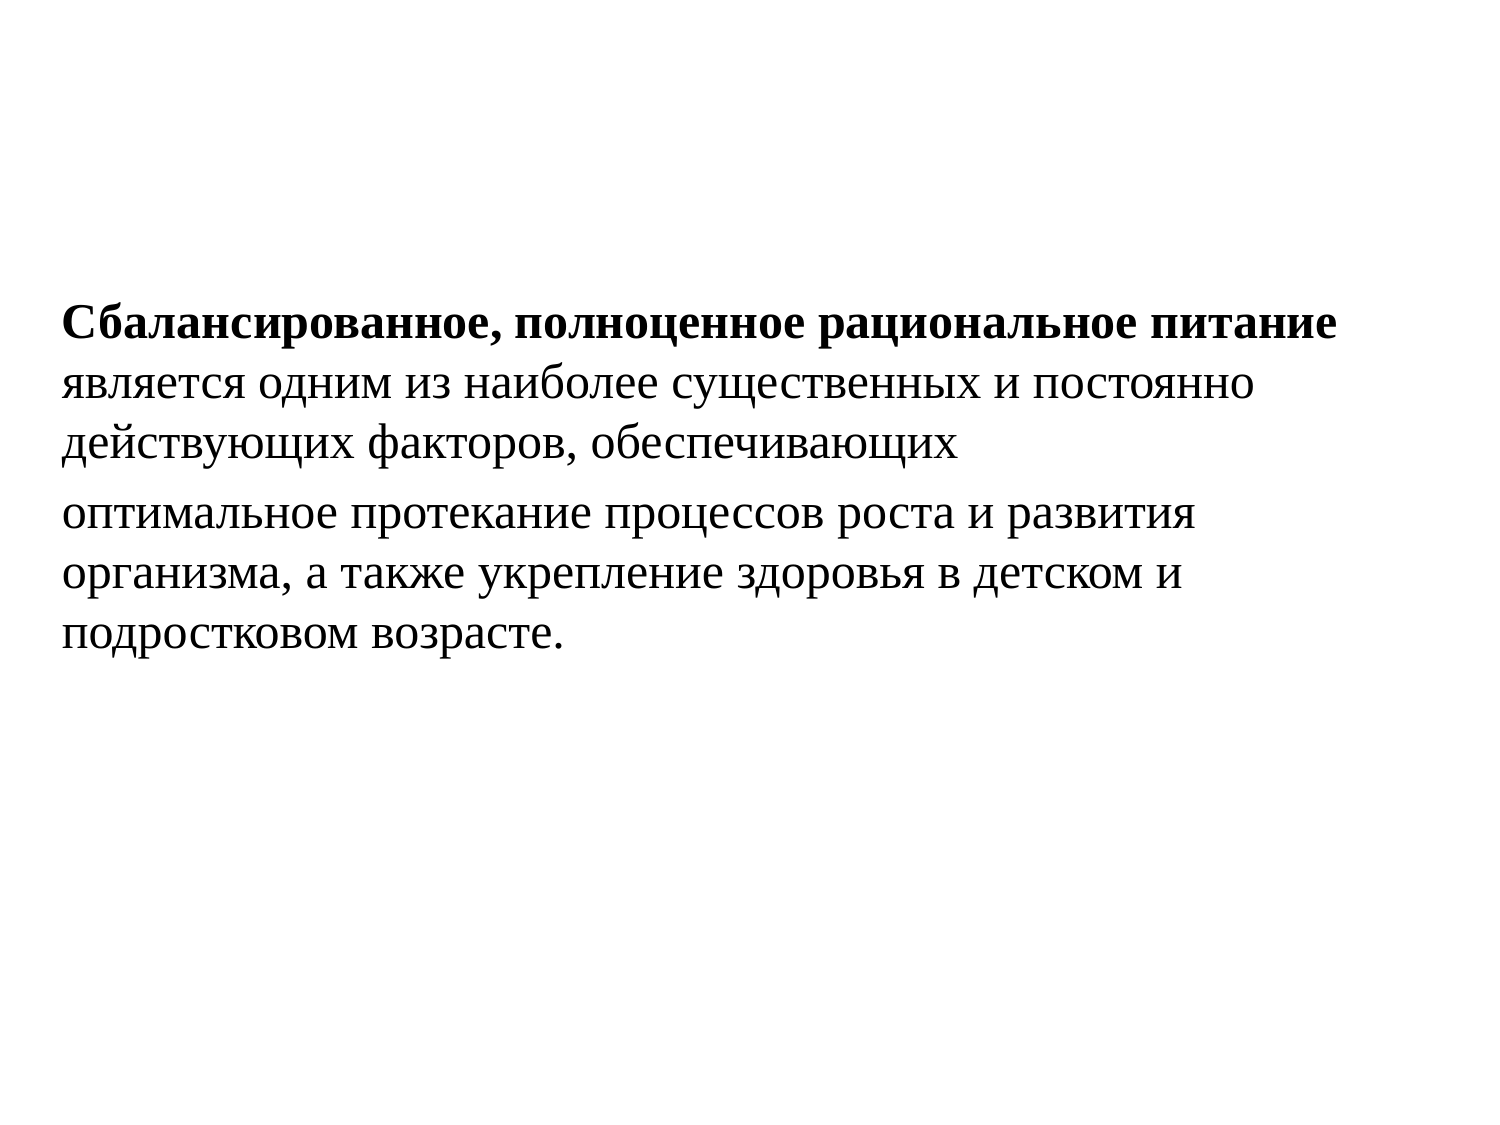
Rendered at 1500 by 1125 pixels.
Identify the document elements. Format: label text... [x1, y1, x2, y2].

list Сбалансированное, полноценное рациональное питание является одним из наиболее существенных и постоянно действующих факторов, обеспечивающих оптимальное протекание процессов роста и развития организма, а также укрепление здоровья в детском и подростковом возрасте. [46, 140, 1397, 1009]
